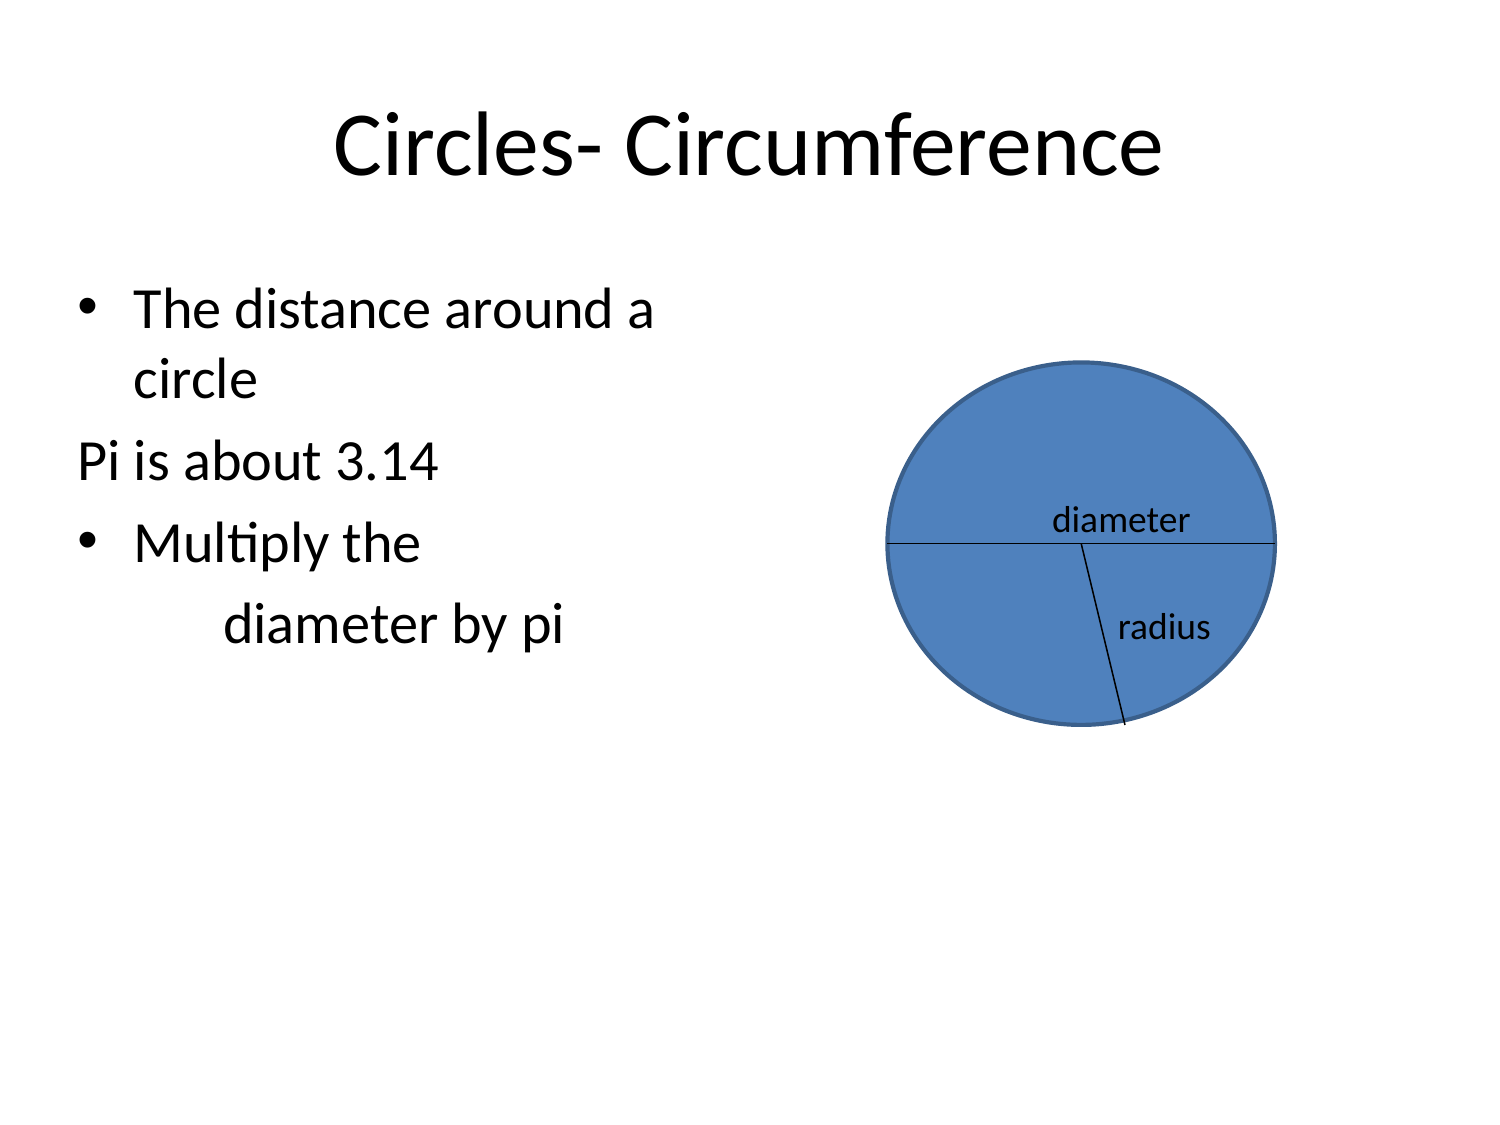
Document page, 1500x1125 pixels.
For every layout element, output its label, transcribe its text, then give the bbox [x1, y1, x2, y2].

text_box radius [1129, 594, 1254, 655]
list The distance around a circle Pi is about 3.14 Multiply the diameter by pi [62, 263, 725, 1006]
text_box [885, 360, 1278, 727]
title Circles- Circumference [75, 45, 1425, 233]
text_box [1080, 543, 1126, 726]
text_box diameter [1037, 487, 1263, 543]
